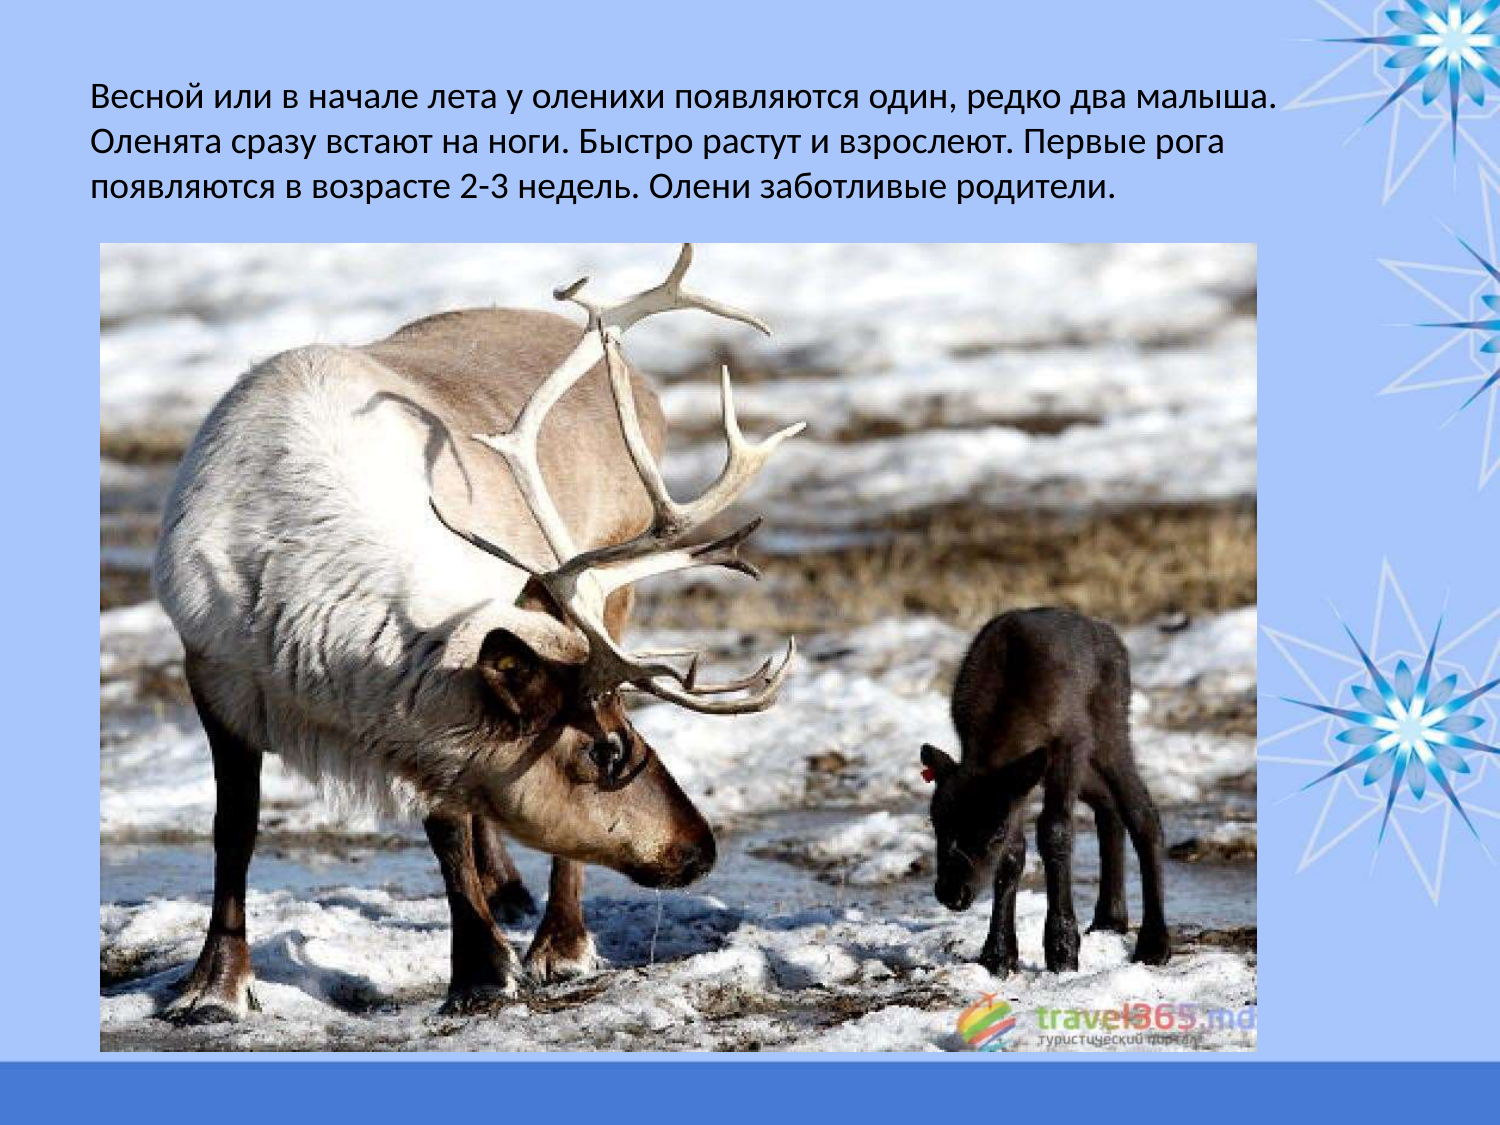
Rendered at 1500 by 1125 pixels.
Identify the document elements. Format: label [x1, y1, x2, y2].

list [100, 243, 1257, 1052]
picture [0, 0, 1500, 1125]
